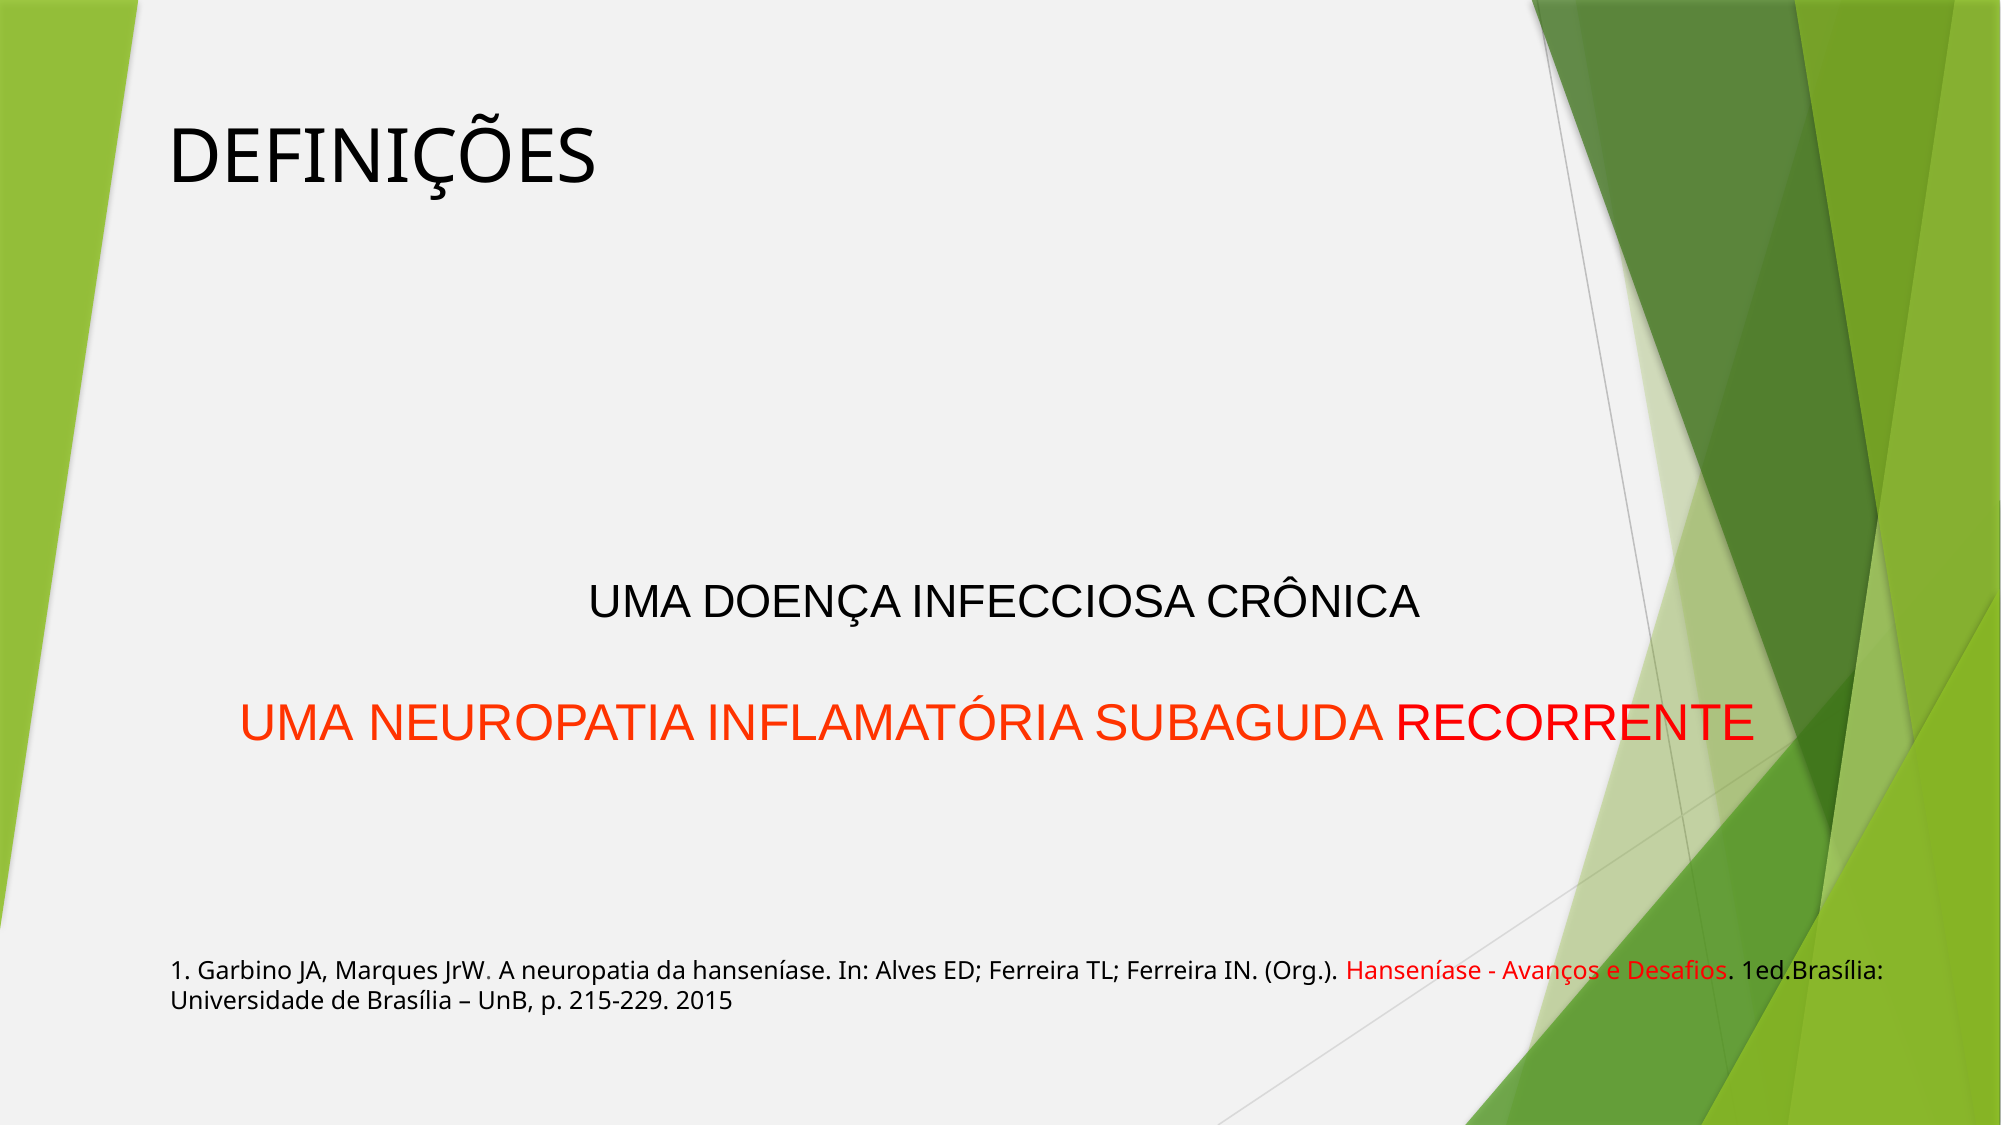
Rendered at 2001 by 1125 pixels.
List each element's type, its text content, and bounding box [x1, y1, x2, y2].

text_box 1. Garbino JA, Marques JrW. A neuropatia da hanseníase. In: Alves ED; Ferreira TL; Ferreira IN. (Org.). Hanseníase - Avanços e Desafios. 1ed.Brasília: Universidade de Brasília – UnB, p. 215-229. 2015 [155, 947, 1920, 1022]
title UMA DOENÇA INFECCIOSA CRÔNICA UMA NEUROPATIA INFLAMATÓRIA SUBAGUDA RECORRENTE [154, 312, 1855, 883]
text_box DEFINIÇÕES [152, 99, 1855, 205]
